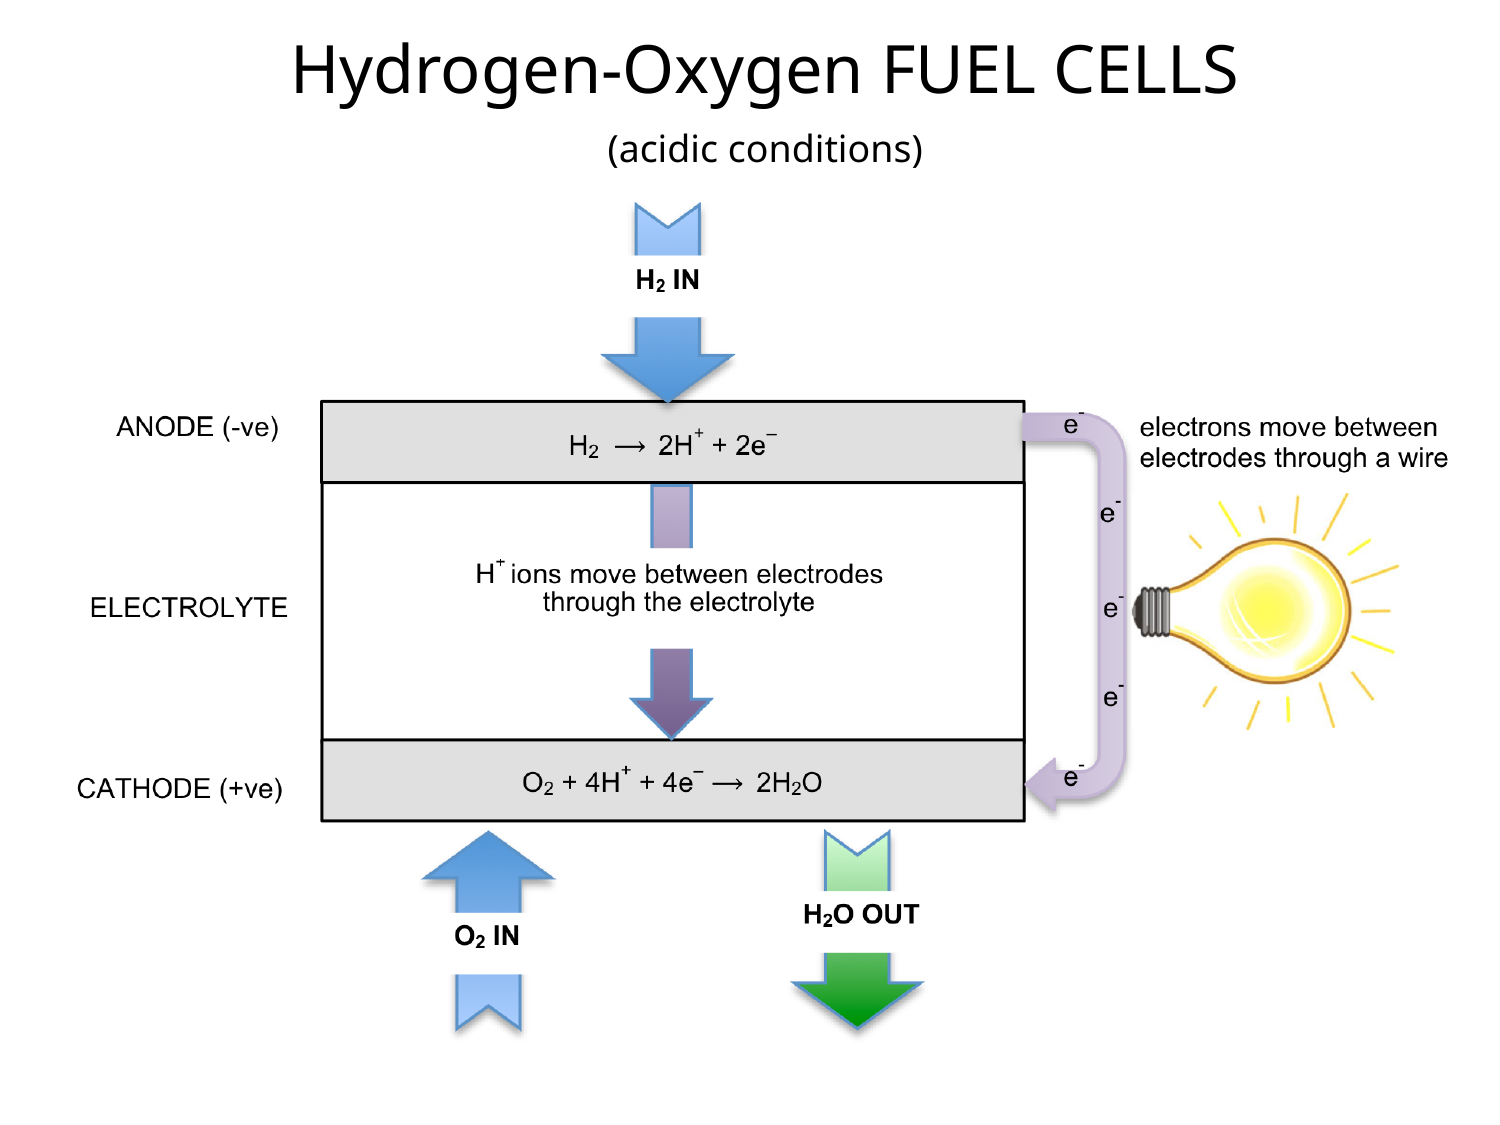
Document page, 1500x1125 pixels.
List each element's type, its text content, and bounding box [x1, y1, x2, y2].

list Hydrogen-Oxygen FUEL CELLS (acidic conditions) [35, 19, 1495, 157]
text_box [0, 160, 1500, 1101]
